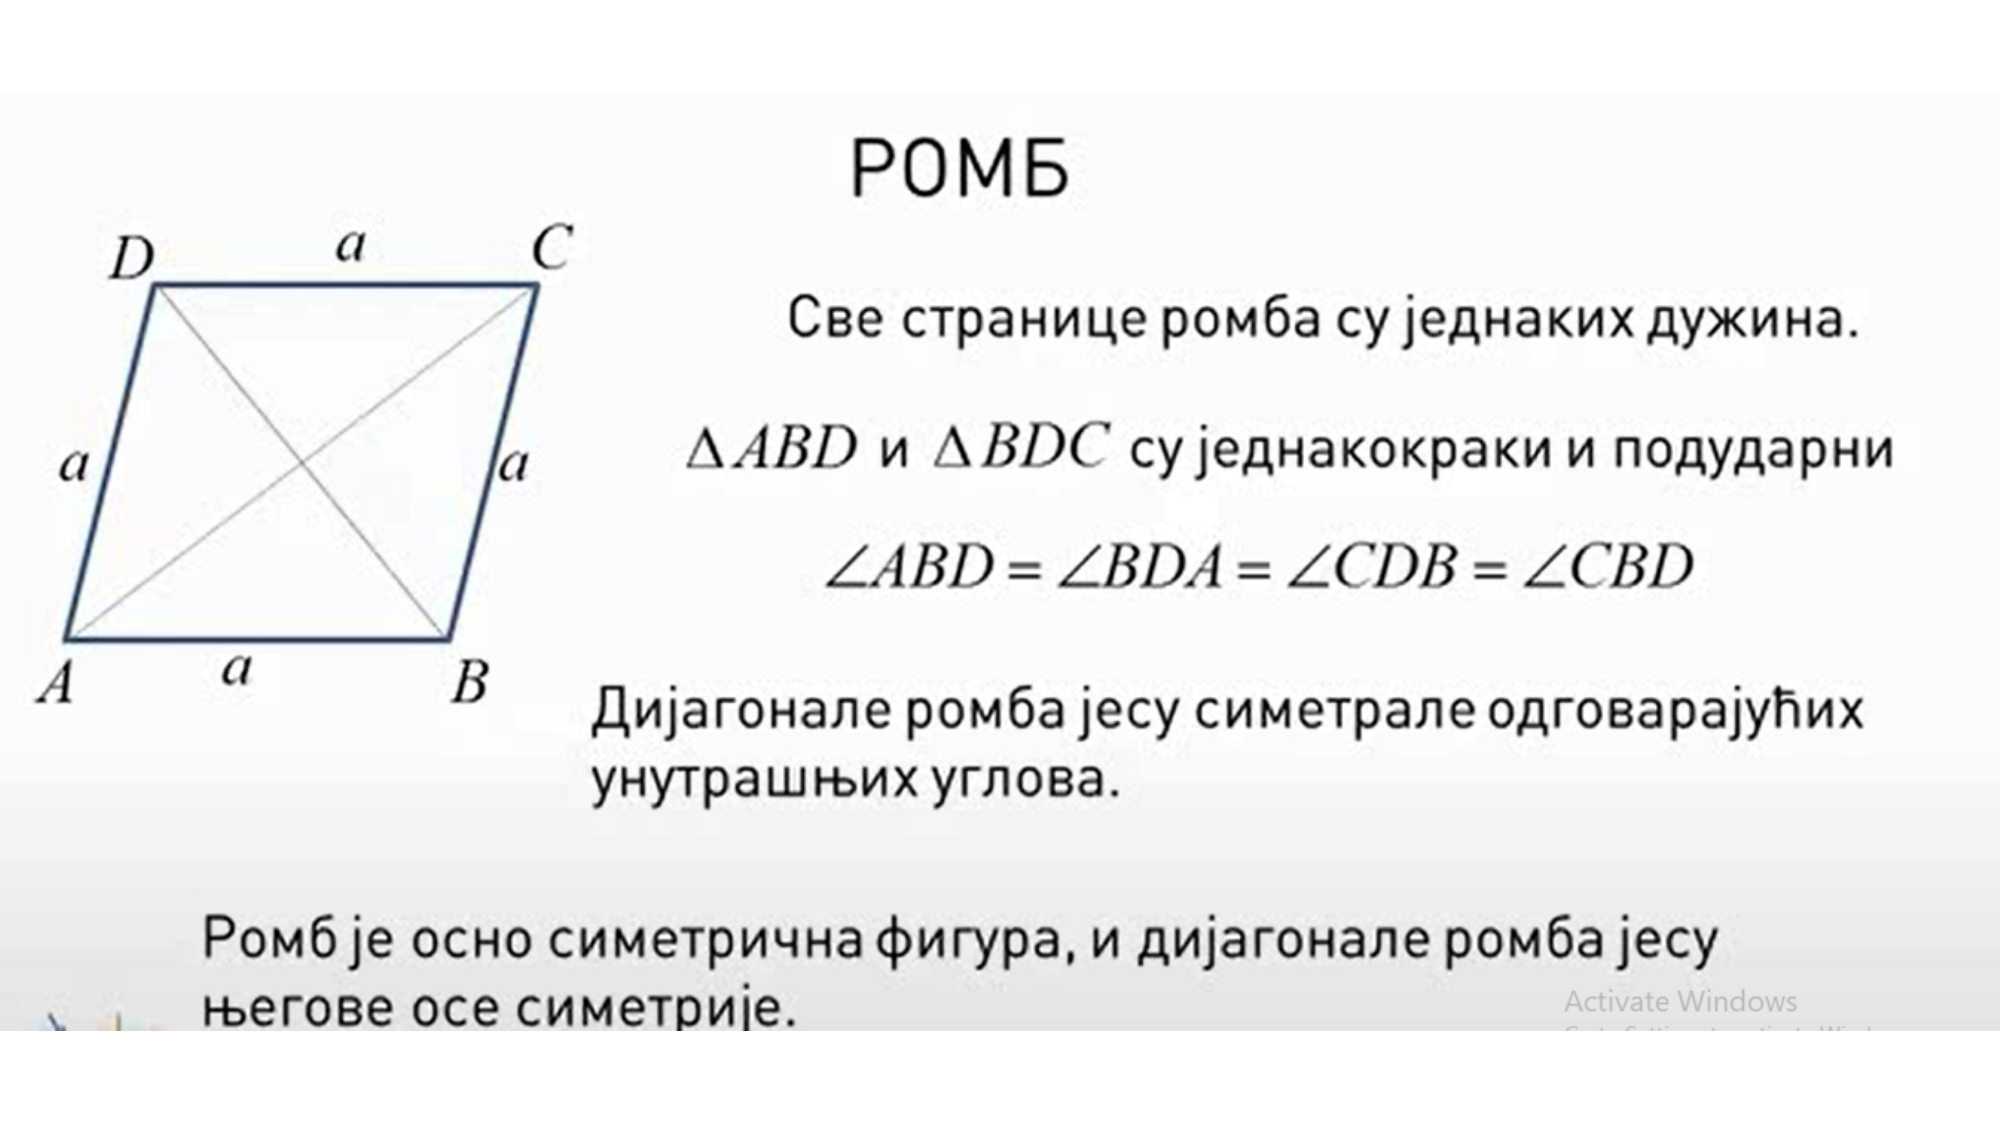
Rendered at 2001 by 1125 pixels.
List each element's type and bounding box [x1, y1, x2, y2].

picture [0, 94, 2000, 1031]
